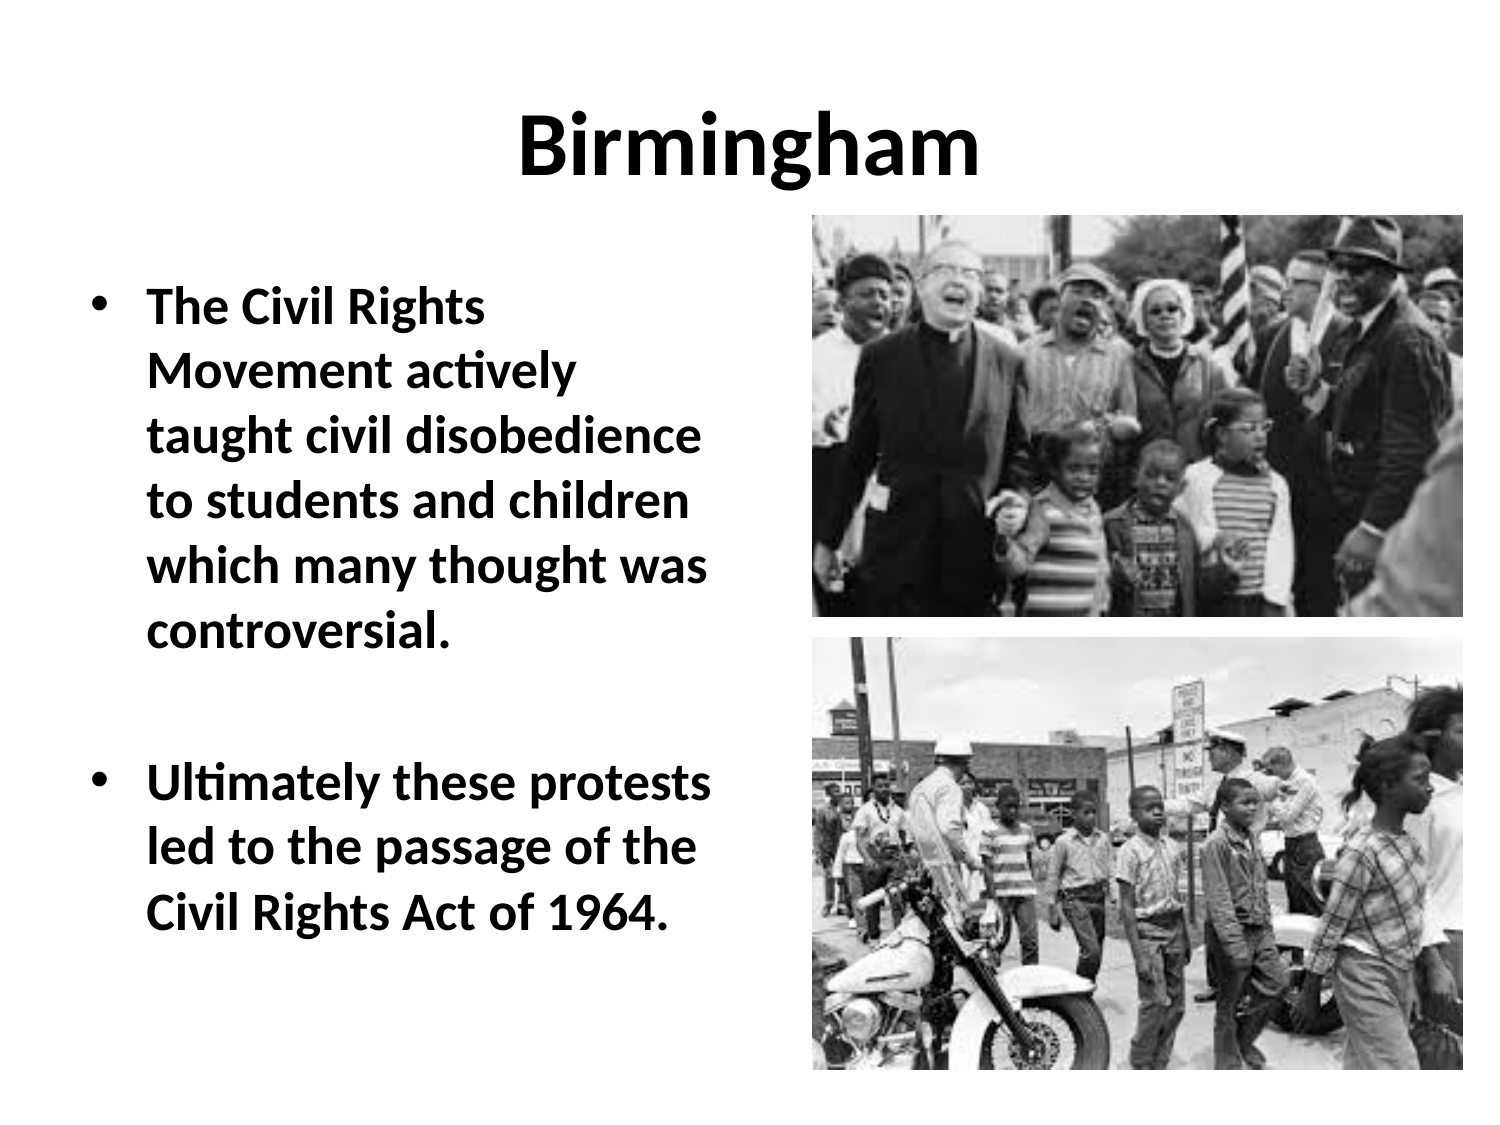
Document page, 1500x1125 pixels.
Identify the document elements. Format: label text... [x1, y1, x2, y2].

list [812, 637, 1463, 1071]
list The Civil Rights Movement actively taught civil disobedience to students and children which many thought was controversial. Ultimately these protests led to the passage of the Civil Rights Act of 1964. [75, 262, 738, 1005]
title Birmingham [75, 45, 1425, 233]
picture [812, 215, 1463, 617]
